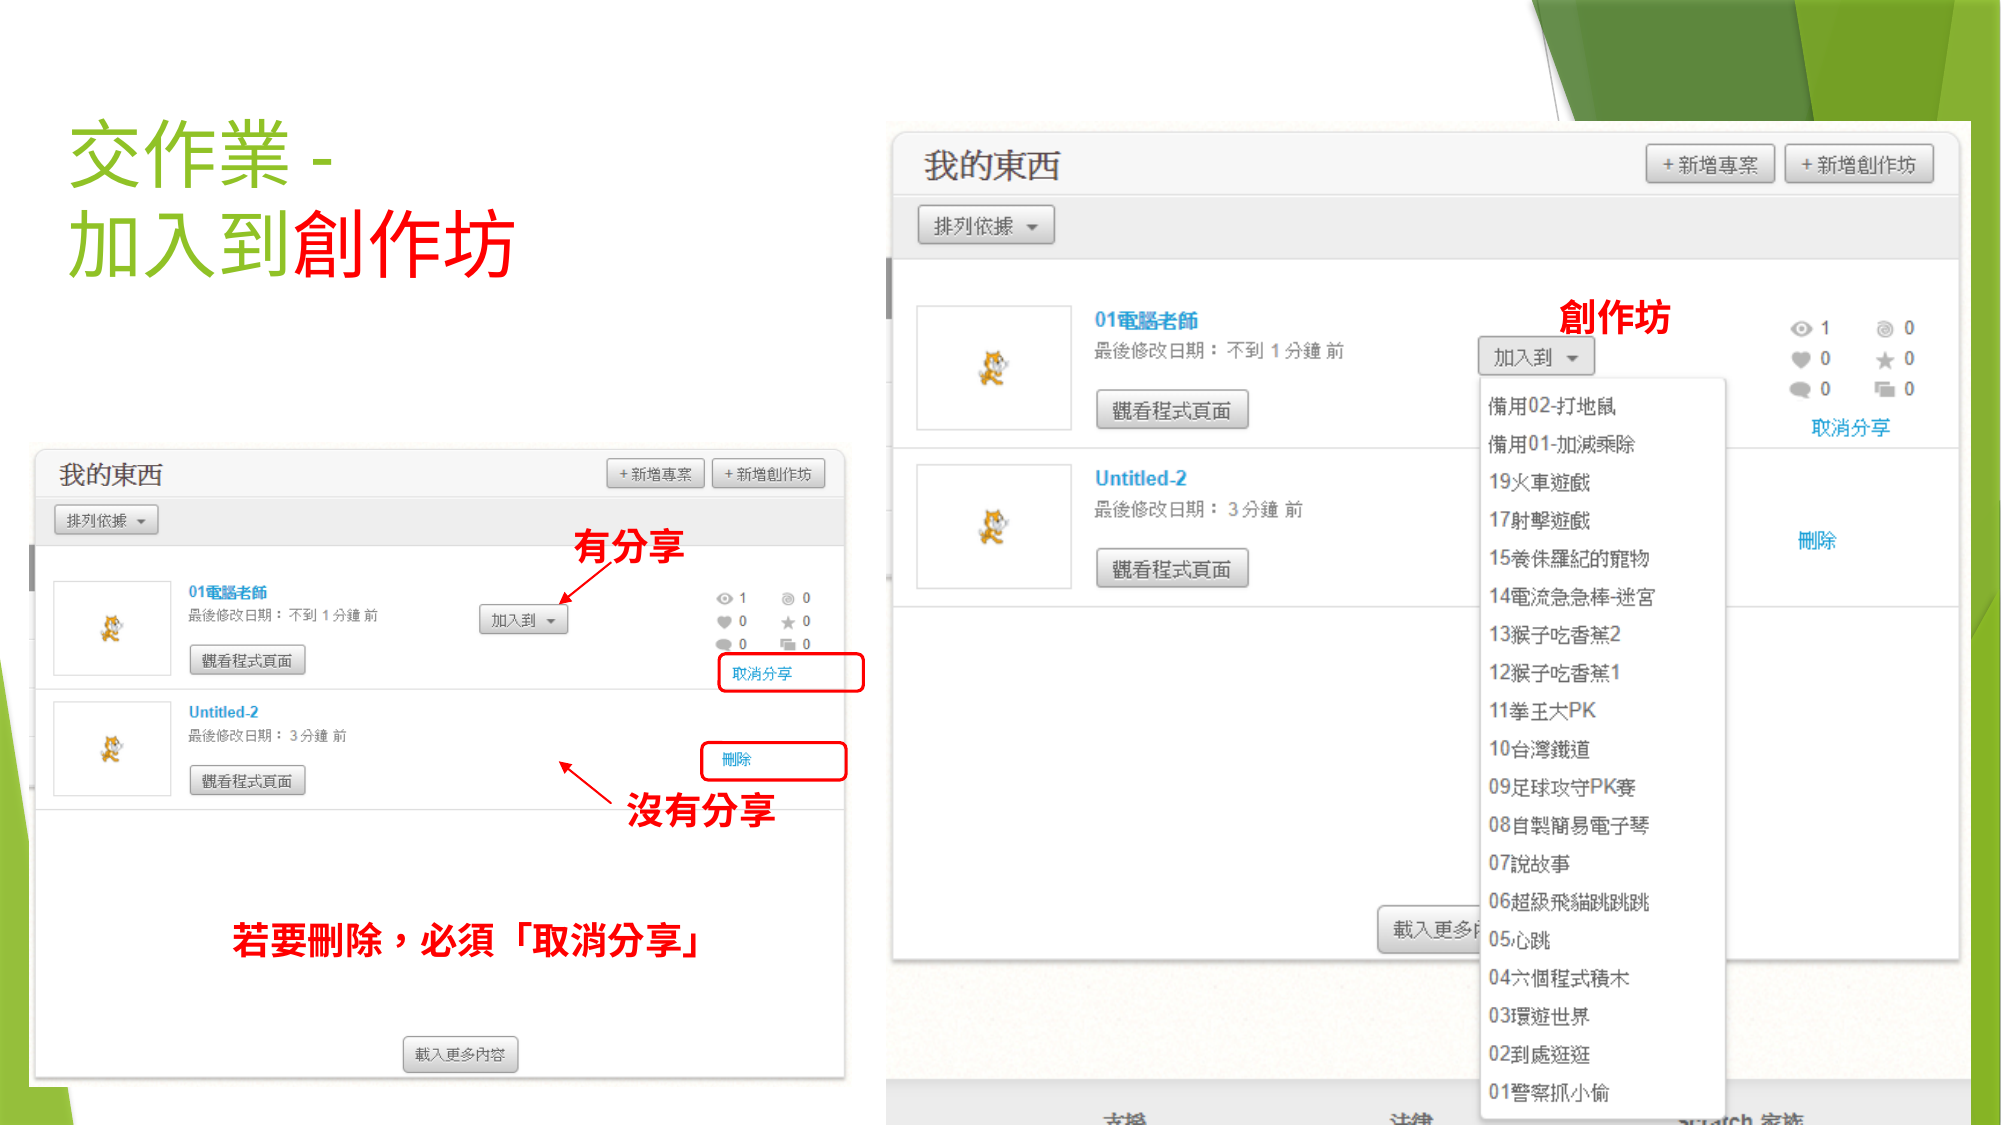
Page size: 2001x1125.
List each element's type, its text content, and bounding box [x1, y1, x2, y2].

title 交作業- 加入到創作坊 [52, 99, 875, 317]
text_box [856, 652, 865, 693]
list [886, 121, 1971, 1125]
picture [28, 442, 853, 1088]
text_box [558, 561, 612, 605]
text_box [558, 760, 612, 804]
